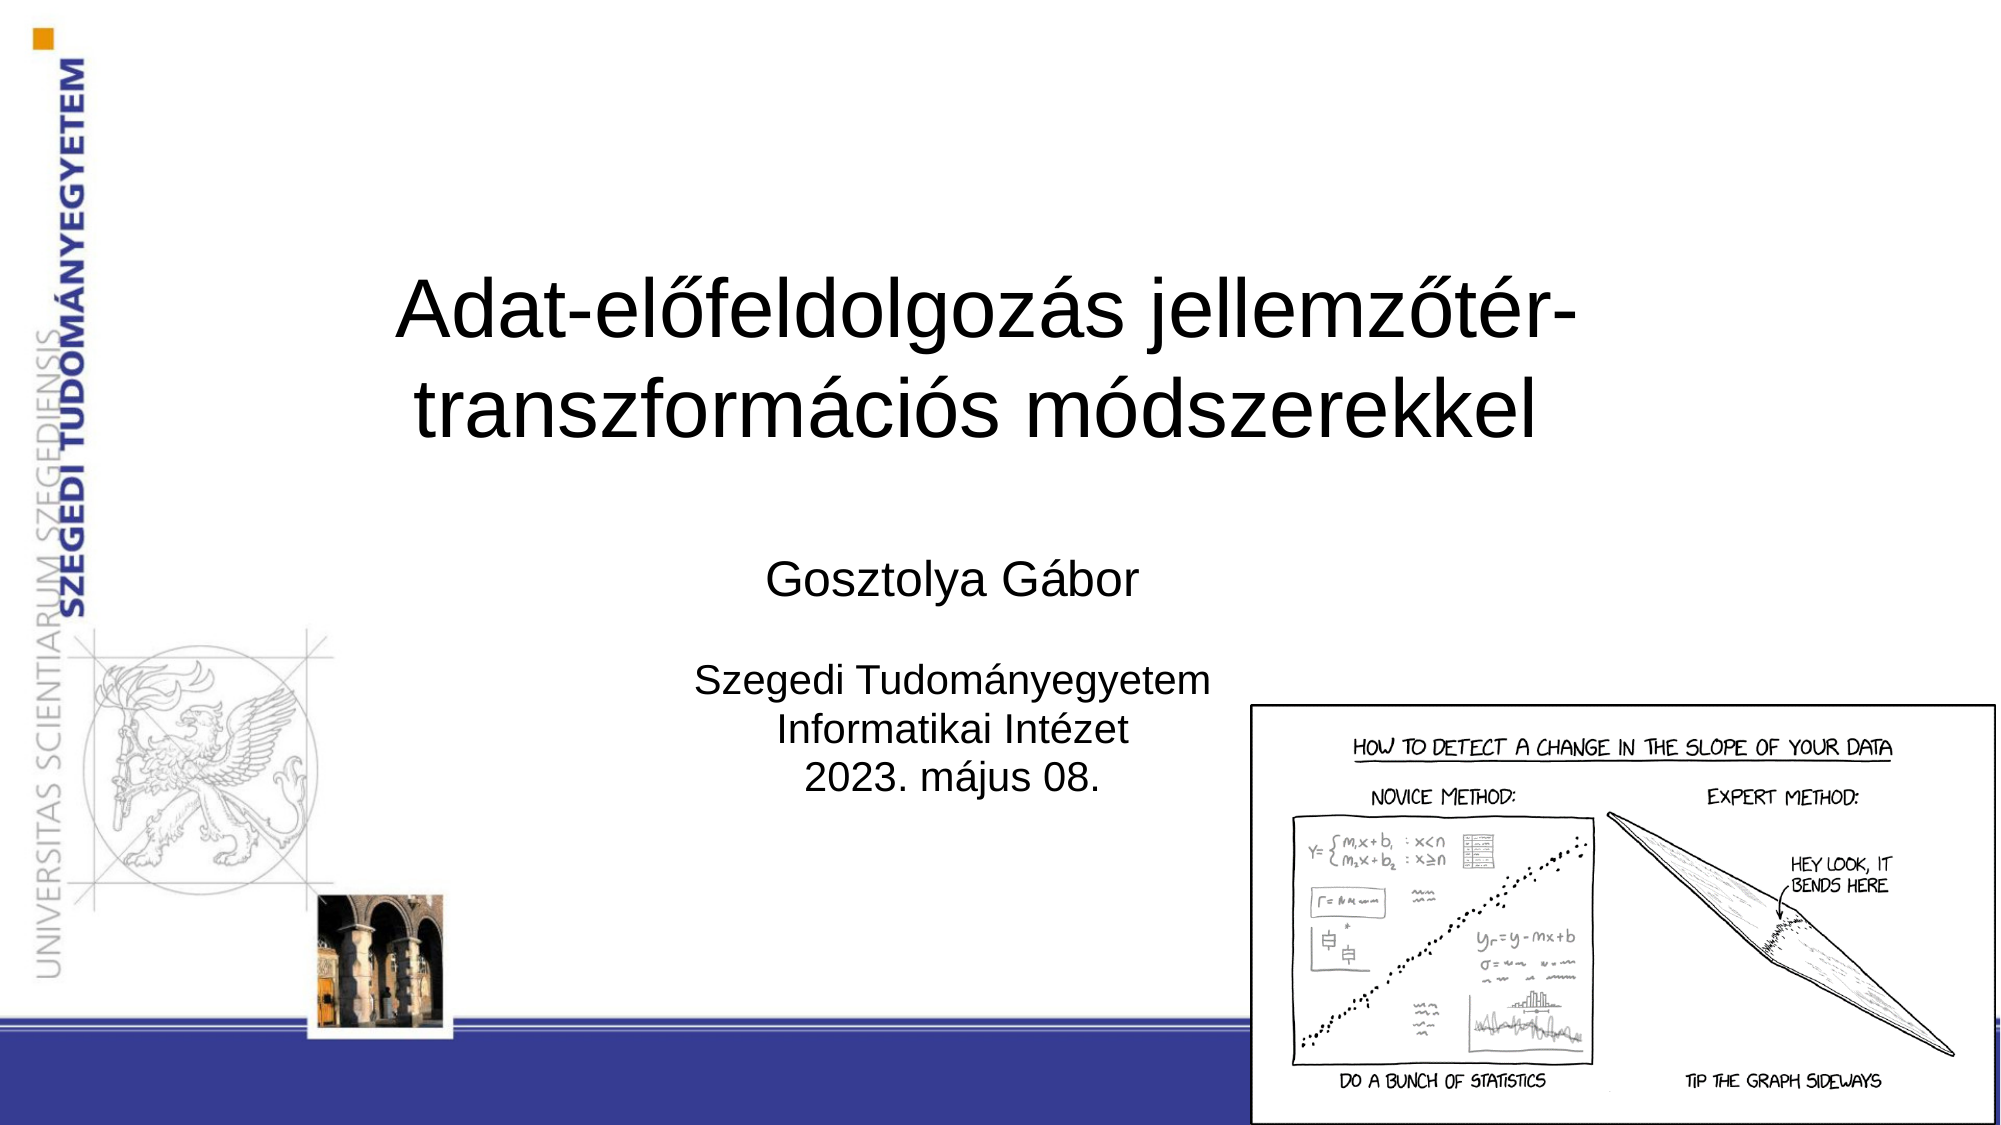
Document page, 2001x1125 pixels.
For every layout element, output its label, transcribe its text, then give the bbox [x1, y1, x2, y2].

title Adat-előfeldolgozás jellemzőtér-transzformációs módszerekkel [102, 117, 1851, 591]
subtitle Gosztolya Gábor Szegedi Tudományegyetem Informatikai Intézet 2023. május 08. [338, 550, 1567, 1012]
picture [0, 0, 2001, 1125]
